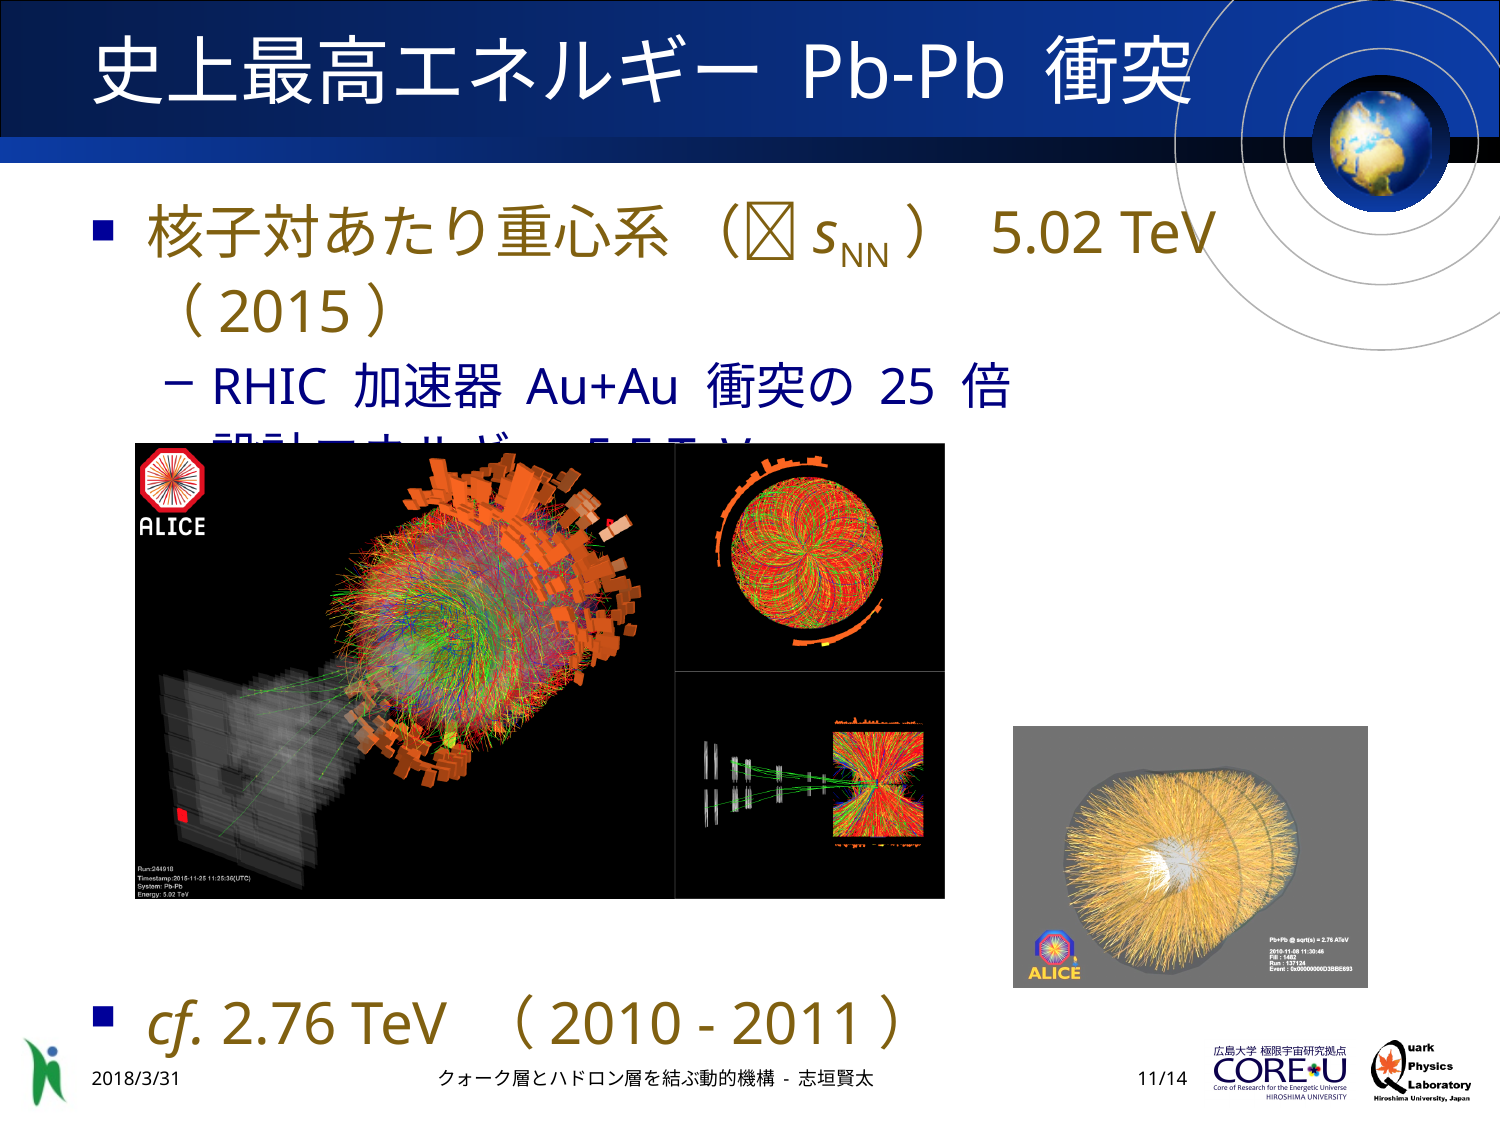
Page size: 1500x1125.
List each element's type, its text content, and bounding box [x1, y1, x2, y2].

slide_number 10/14 [1096, 1058, 1203, 1095]
picture [0, 1019, 125, 1125]
picture [1013, 726, 1369, 988]
list 核子対あたり重心系 （sNN） 5.02 TeV （2015） RHIC 加速器 Au+Au 衝突の 25 倍 設計エネルギー 5.5 TeV cf. 2.76 TeV （2010 - 2011） [75, 187, 1424, 1036]
title 史上最高エネルギー Pb-Pb 衝突 [75, 0, 1294, 138]
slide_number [76, 1058, 182, 1095]
picture [1371, 1040, 1471, 1102]
picture [135, 443, 945, 899]
picture [1204, 1039, 1356, 1108]
footer クォーク層とハドロン層を結ぶ動的機構 - 志垣賢太 [182, 1058, 1096, 1095]
picture [1330, 91, 1432, 196]
